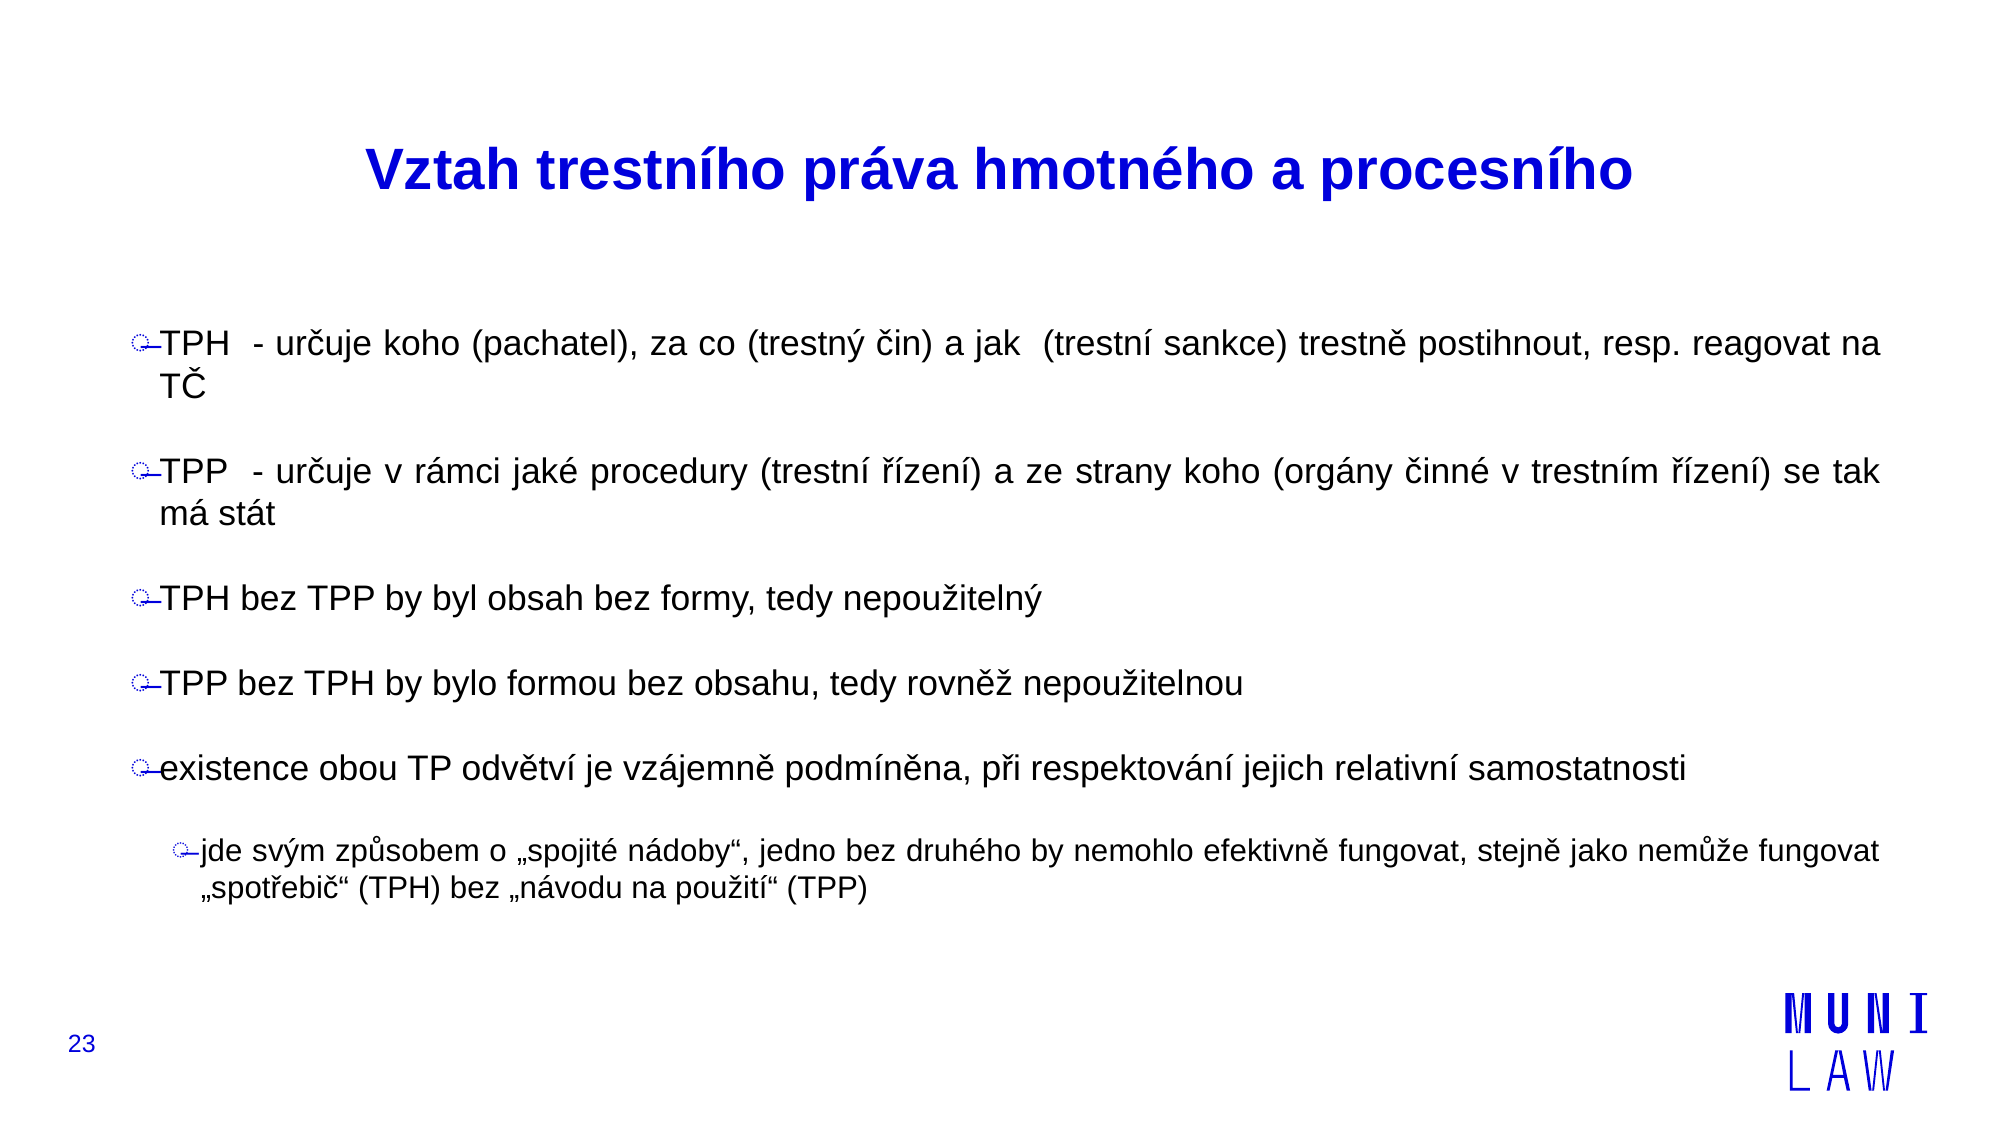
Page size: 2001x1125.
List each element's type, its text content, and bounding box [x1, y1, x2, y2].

slide_number 23 [67, 1021, 110, 1063]
list TPH - určuje koho (pachatel), za co (trestný čin) a jak (trestní sankce) trestně postihnout, resp. reagovat na TČ TPP - určuje v rámci jaké procedury (trestní řízení) a ze strany koho (orgány činné v trestním řízení) se tak má stát TPH bez TPP by byl obsah bez formy, tedy nepoužitelný TPP bez TPH by bylo formou bez obsahu, tedy rovněž nepoužitelnou existence obou TP odvětví je vzájemně podmíněna, při respektování jejich relativní samostatnosti jde svým způsobem o „spojité nádoby“, jedno bez druhého by nemohlo efektivně fungovat, stejně jako nemůže fungovat „spotřebič“ (TPH) bez „návodu na použití“ (TPP) [118, 277, 1883, 957]
title Vztah trestního práva hmotného a procesního [118, 118, 1883, 193]
